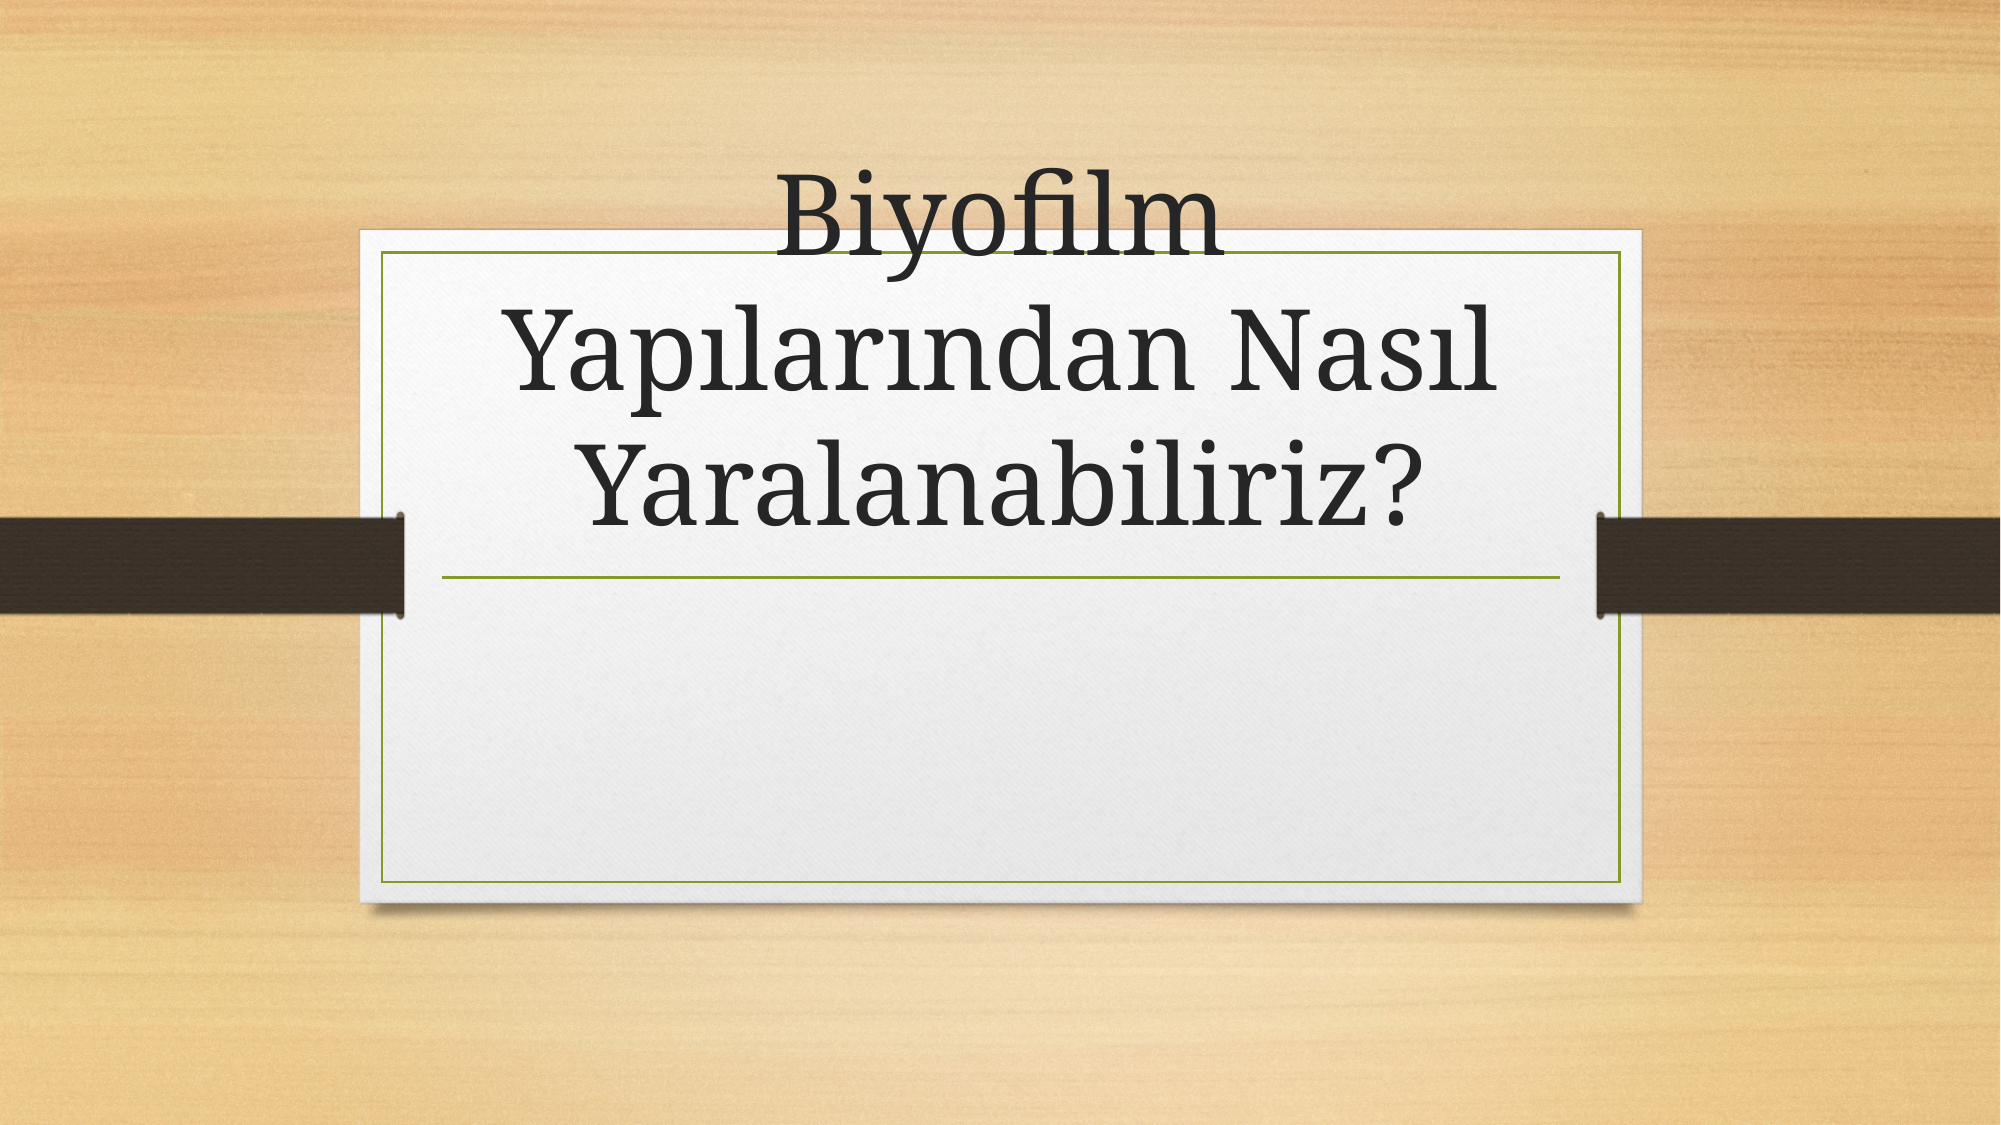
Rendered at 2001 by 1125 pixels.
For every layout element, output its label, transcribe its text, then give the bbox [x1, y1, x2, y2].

title Biyofilm Yapılarından Nasıl Yaralanabiliriz? [441, 306, 1560, 556]
picture [0, 0, 2001, 1125]
